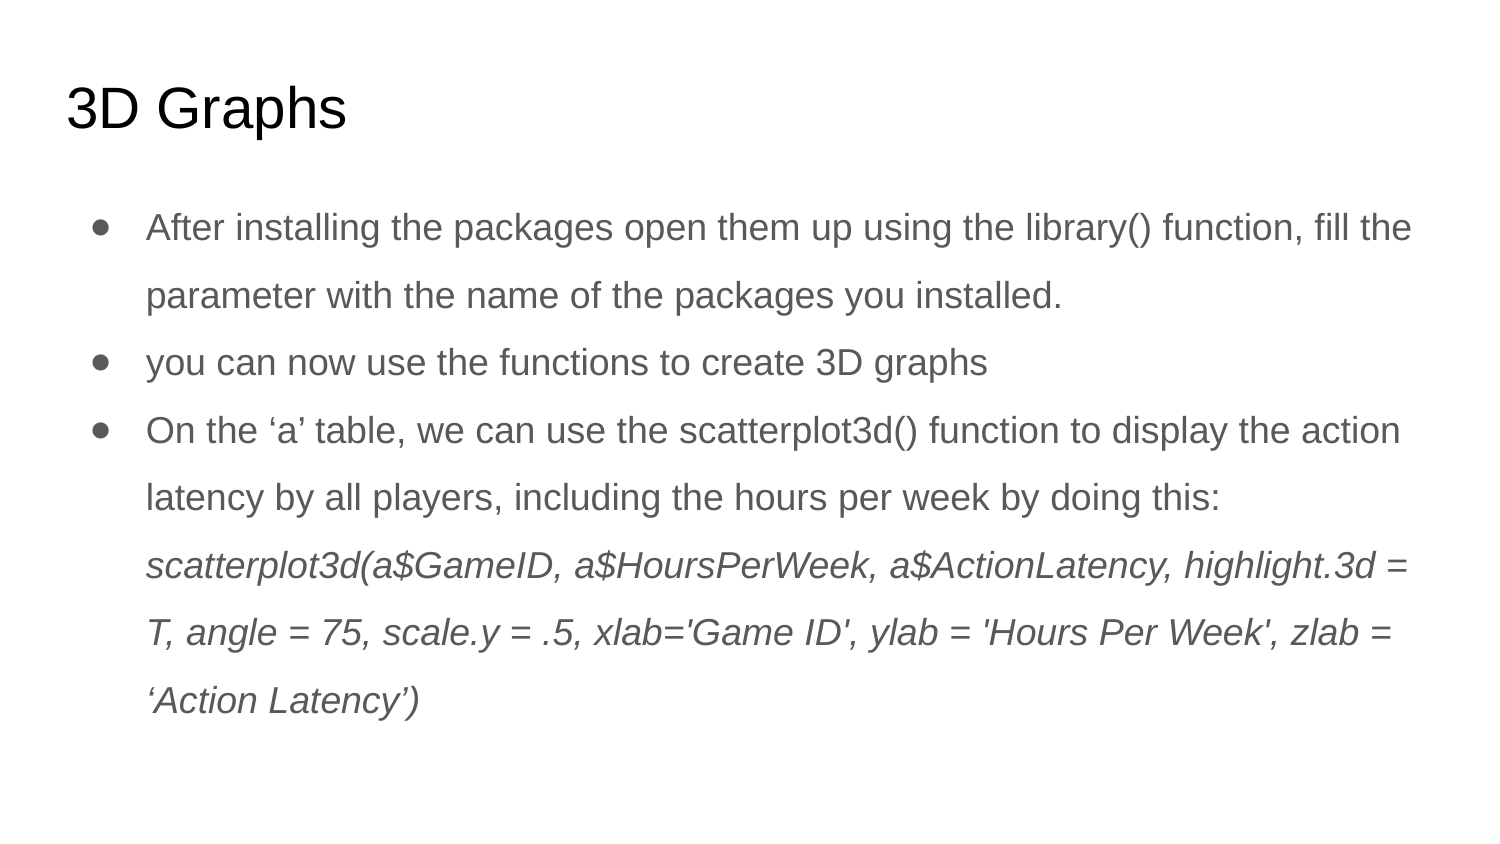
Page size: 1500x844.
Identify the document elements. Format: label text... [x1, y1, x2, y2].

list After installing the packages open them up using the library() function, fill the parameter with the name of the packages you installed. you can now use the functions to create 3D graphs On the ‘a’ table, we can use the scatterplot3d() function to display the action latency by all players, including the hours per week by doing this: scatterplot3d(a$GameID, a$HoursPerWeek, a$ActionLatency, highlight.3d = T, angle = 75, scale.y = .5, xlab='Game ID', ylab = 'Hours Per Week', zlab = ‘Action Latency’) [55, 165, 1454, 744]
title 3D Graphs [51, 55, 1449, 150]
